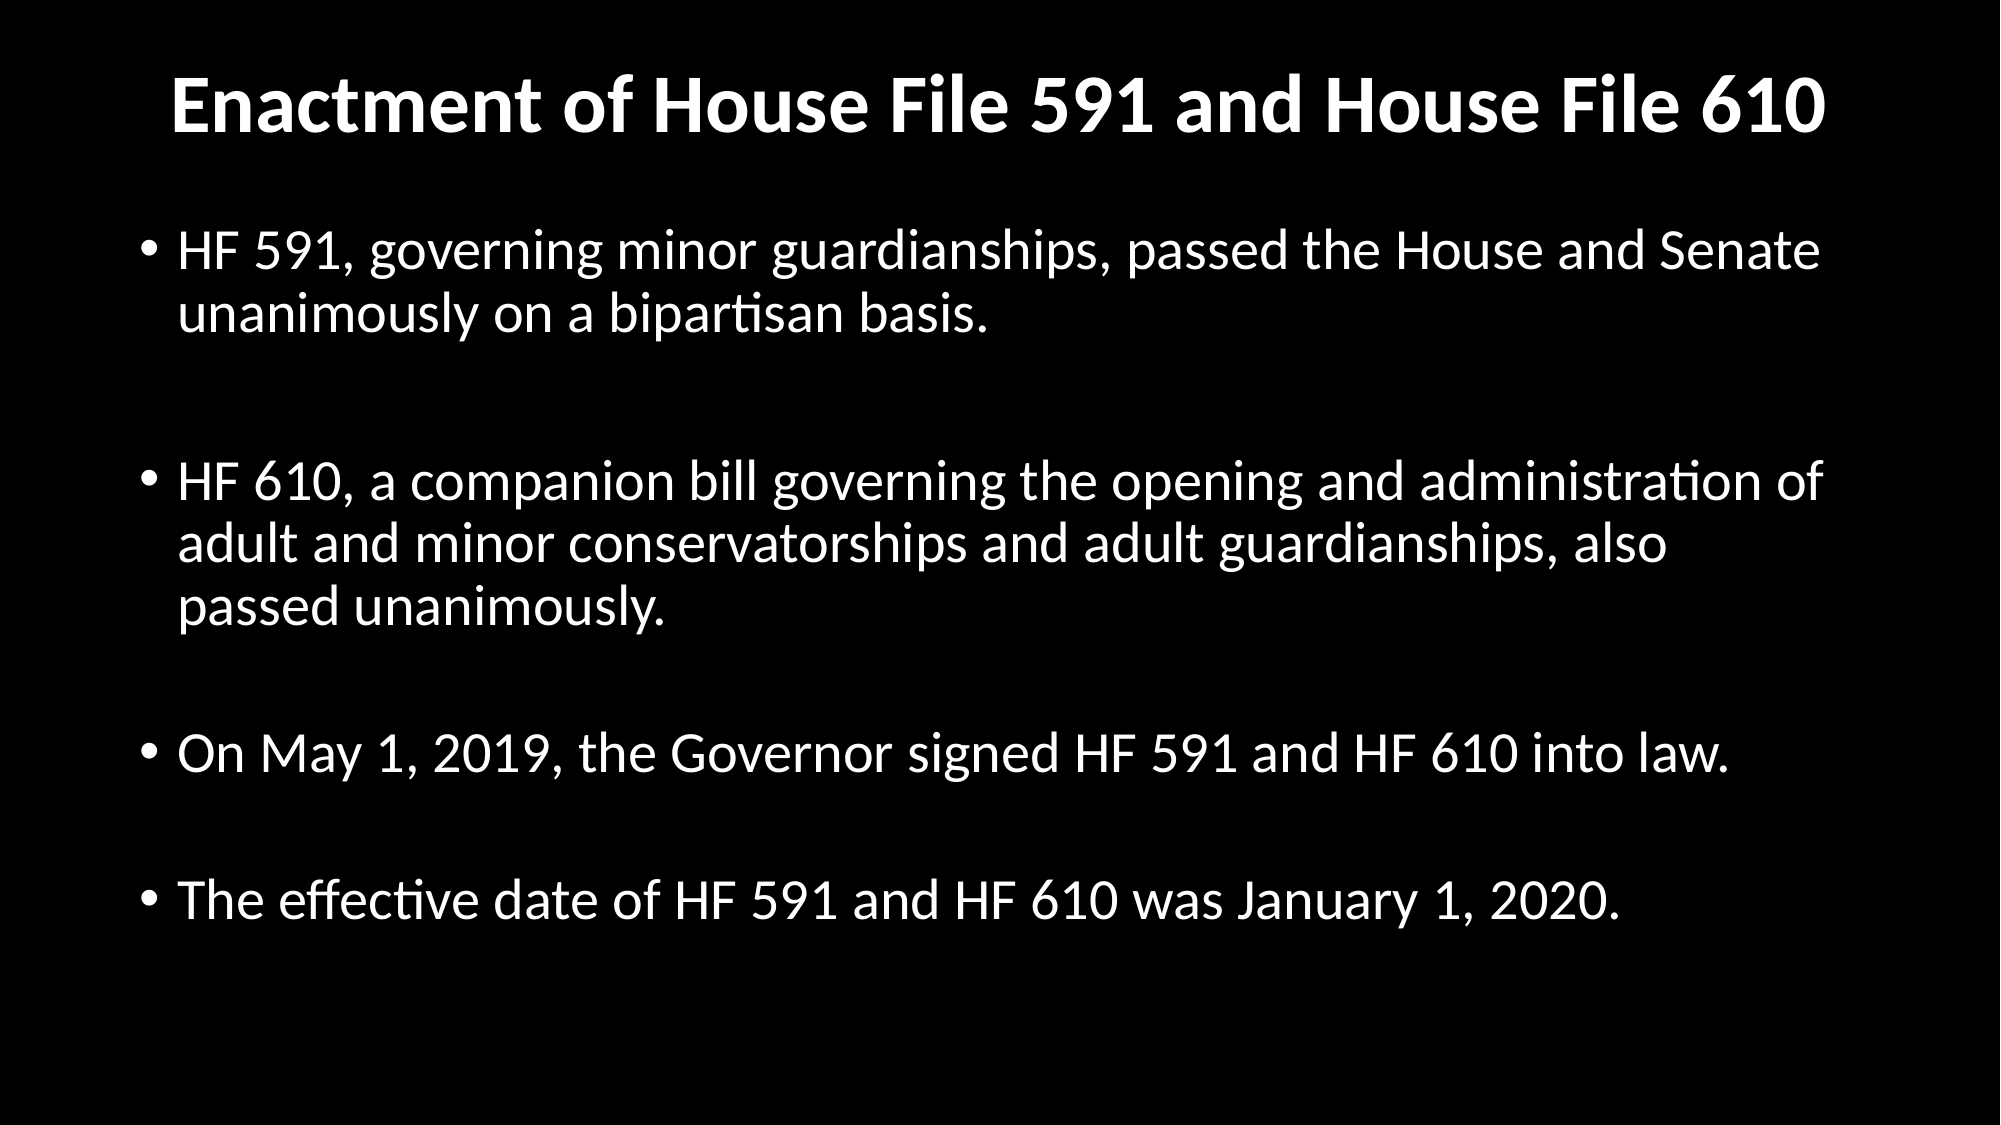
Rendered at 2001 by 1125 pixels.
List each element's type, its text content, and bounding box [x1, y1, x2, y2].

title Enactment of House File 591 and House File 610 [137, 42, 1863, 169]
list HF 591, governing minor guardianships, passed the House and Senate unanimously on a bipartisan basis. HF 610, a companion bill governing the opening and administration of adult and minor conservatorships and adult guardianships, also passed unanimously. On May 1, 2019, the Governor signed HF 591 and HF 610 into law. The effective date of HF 591 and HF 610 was January 1, 2020. [124, 211, 1850, 1018]
